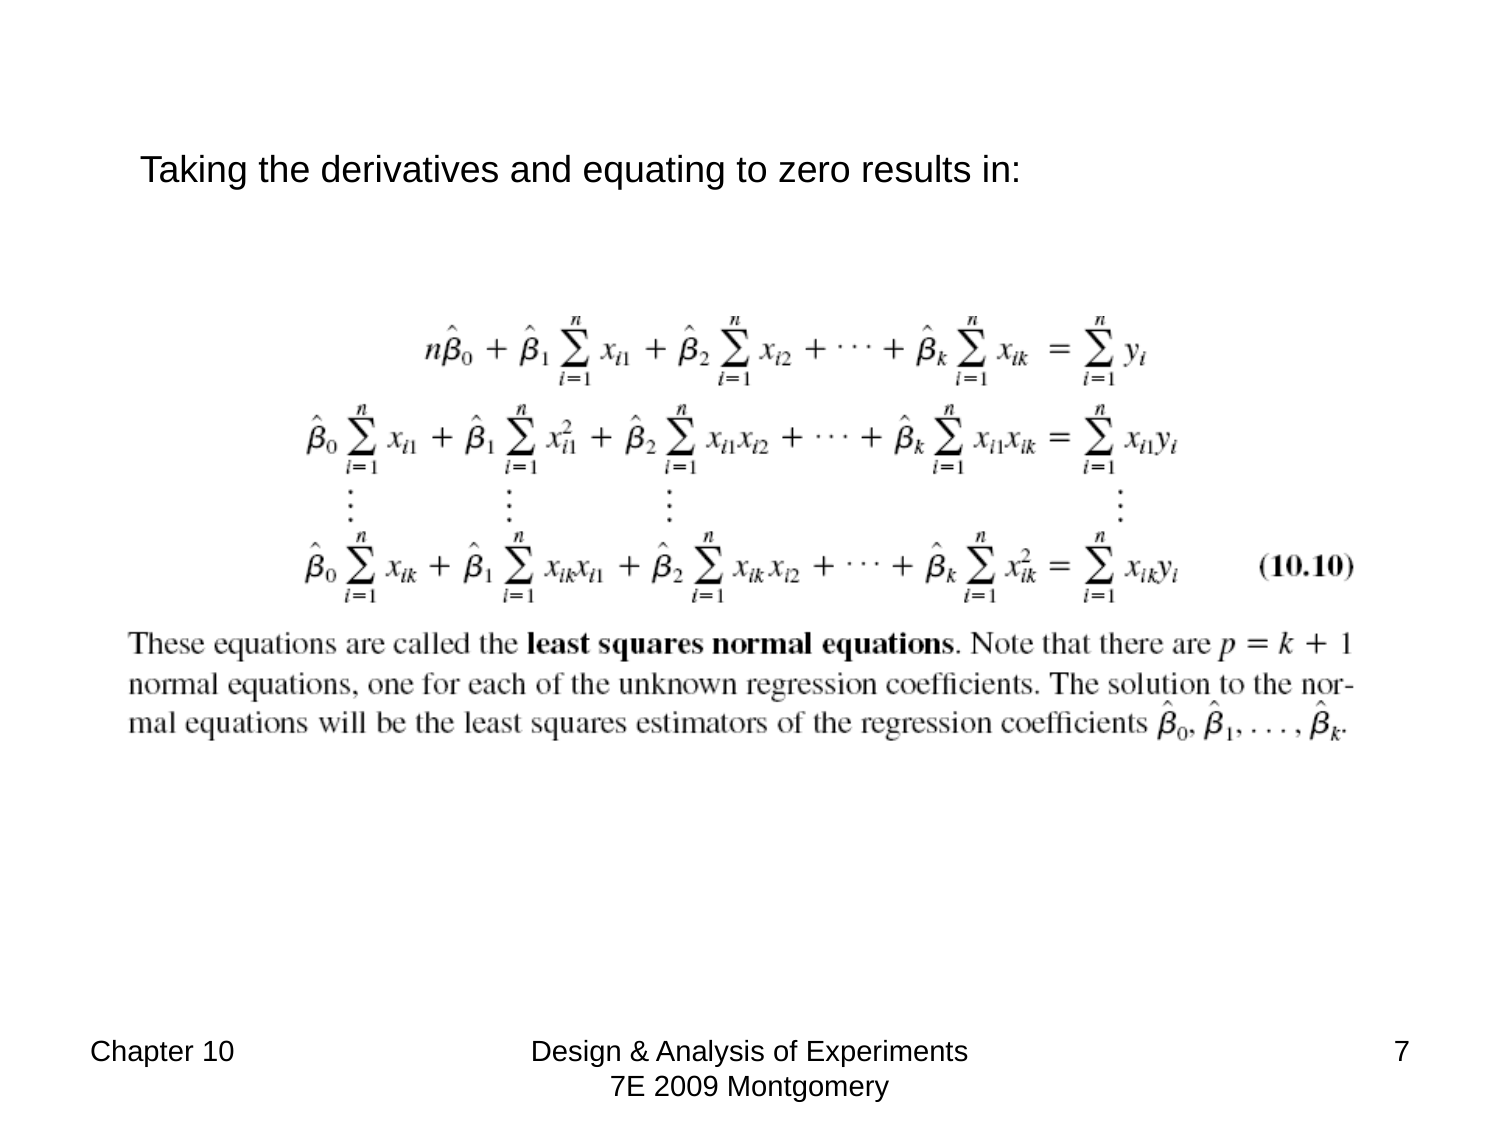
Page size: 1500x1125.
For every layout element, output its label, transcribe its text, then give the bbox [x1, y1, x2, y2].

footer Design & Analysis of Experiments 7E 2009 Montgomery [512, 1024, 988, 1103]
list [74, 315, 1426, 744]
slide_number 7 [1074, 1024, 1426, 1103]
slide_number Chapter 10 [74, 1024, 426, 1103]
text_box Taking the derivatives and equating to zero results in: [124, 137, 1313, 198]
